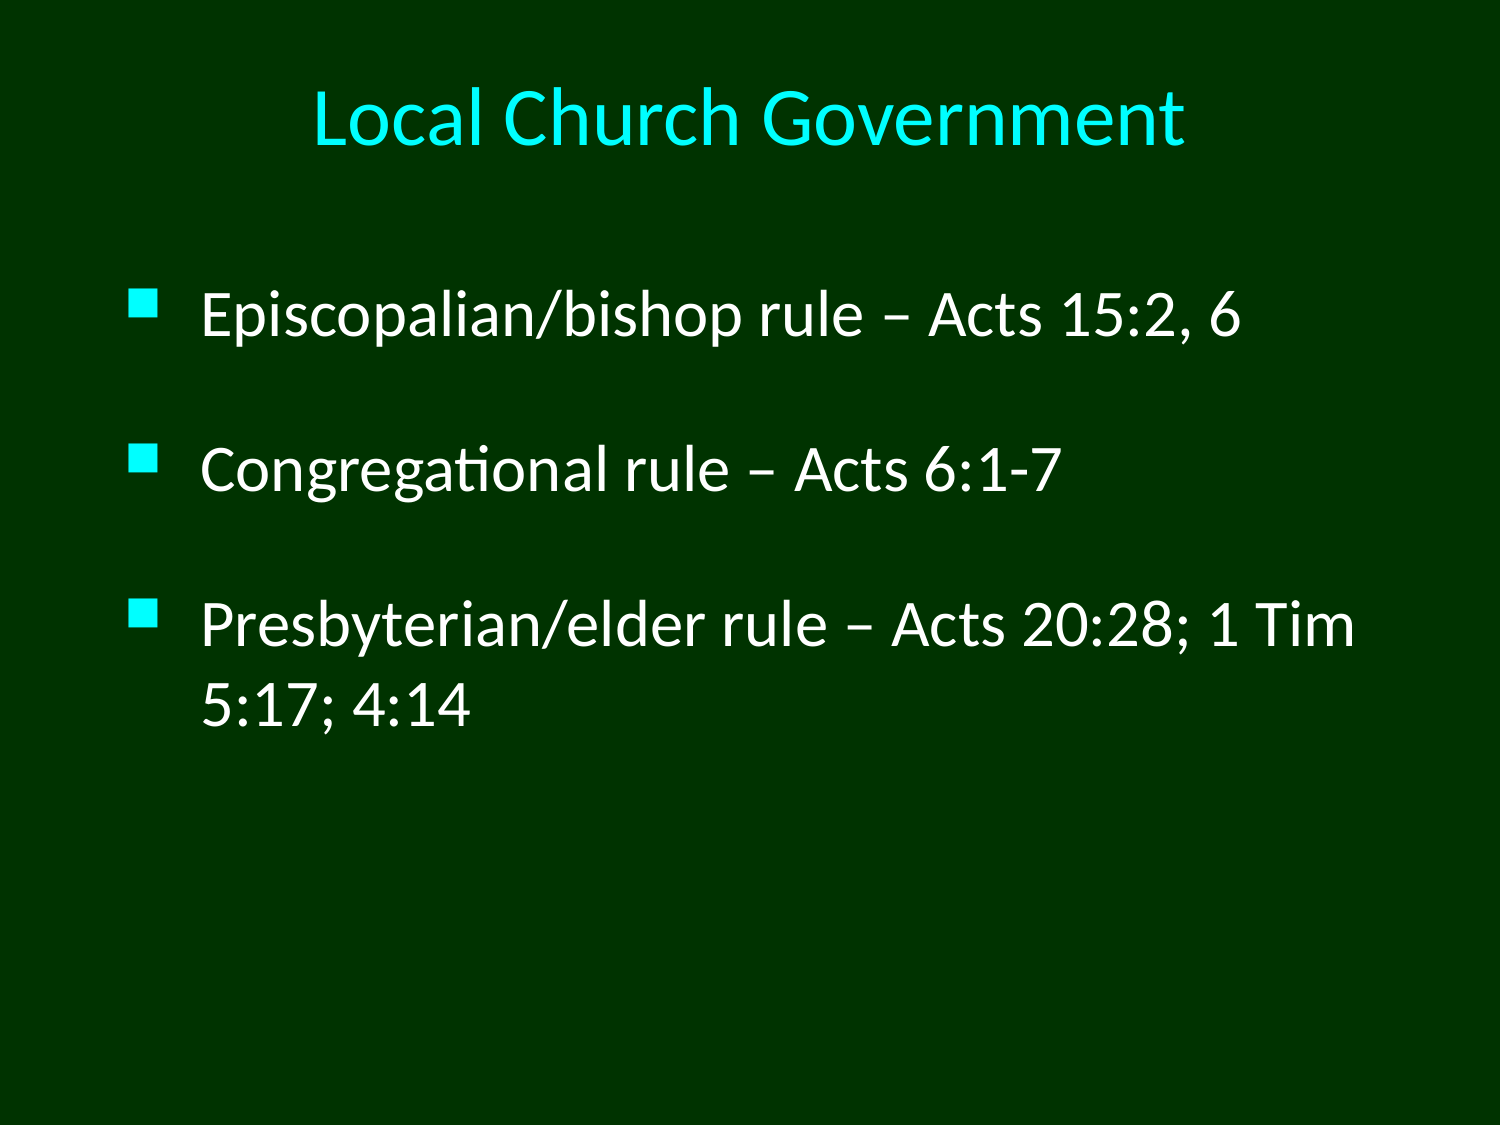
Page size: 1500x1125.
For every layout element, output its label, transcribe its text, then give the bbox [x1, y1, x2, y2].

title Local Church Government [112, 37, 1388, 188]
list Episcopalian/bishop rule – Acts 15:2, 6 Congregational rule – Acts 6:1-7 Presbyterian/elder rule – Acts 20:28; 1 Tim 5:17; 4:14 [109, 262, 1391, 995]
